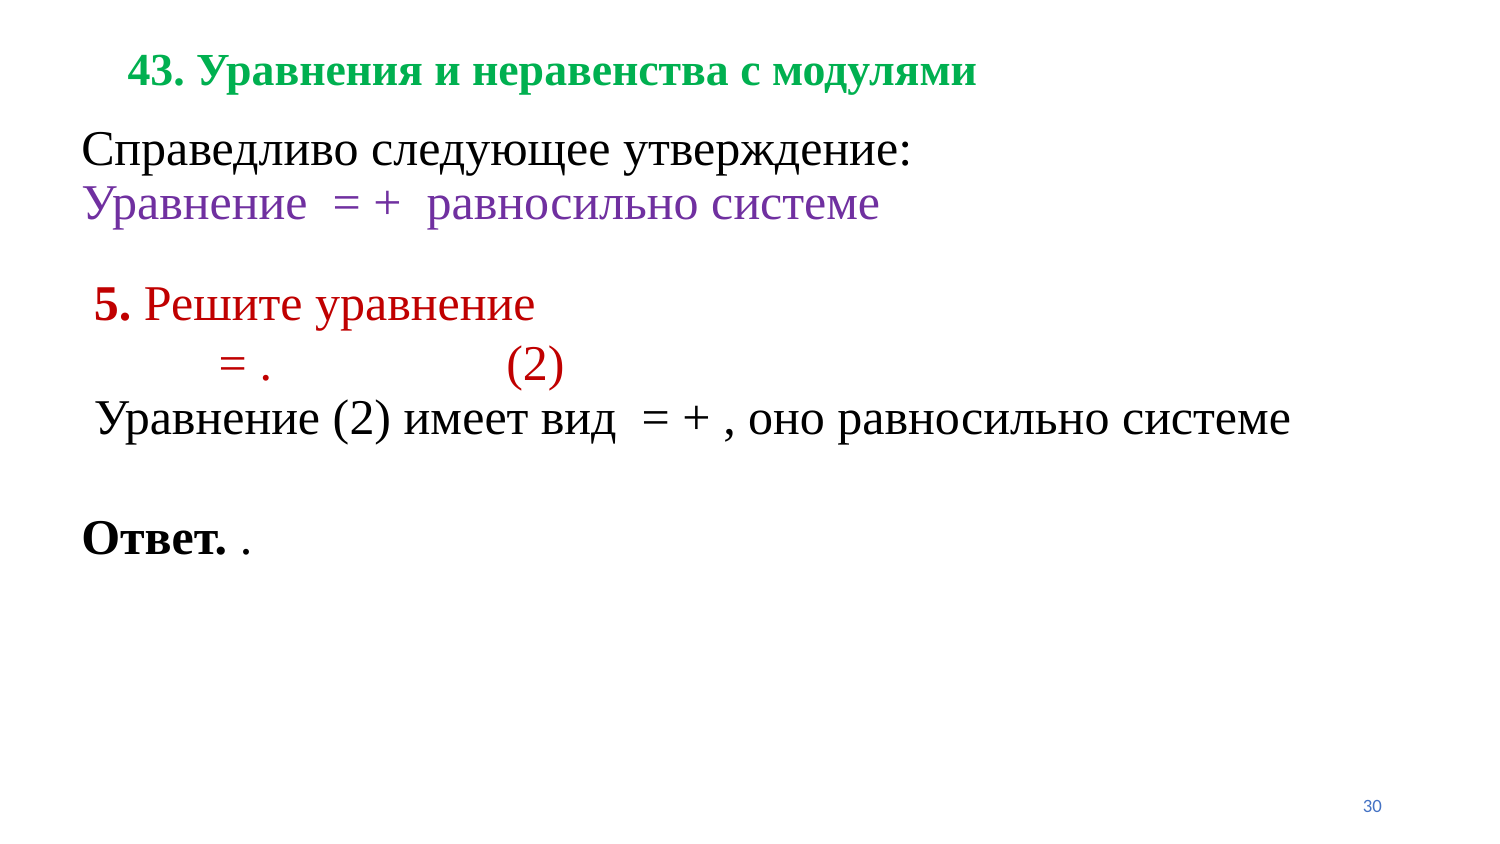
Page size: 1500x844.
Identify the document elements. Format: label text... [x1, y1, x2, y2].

title 43. Уравнения и неравенства с модулями [112, 32, 1376, 103]
slide_number 30 [1059, 782, 1397, 827]
